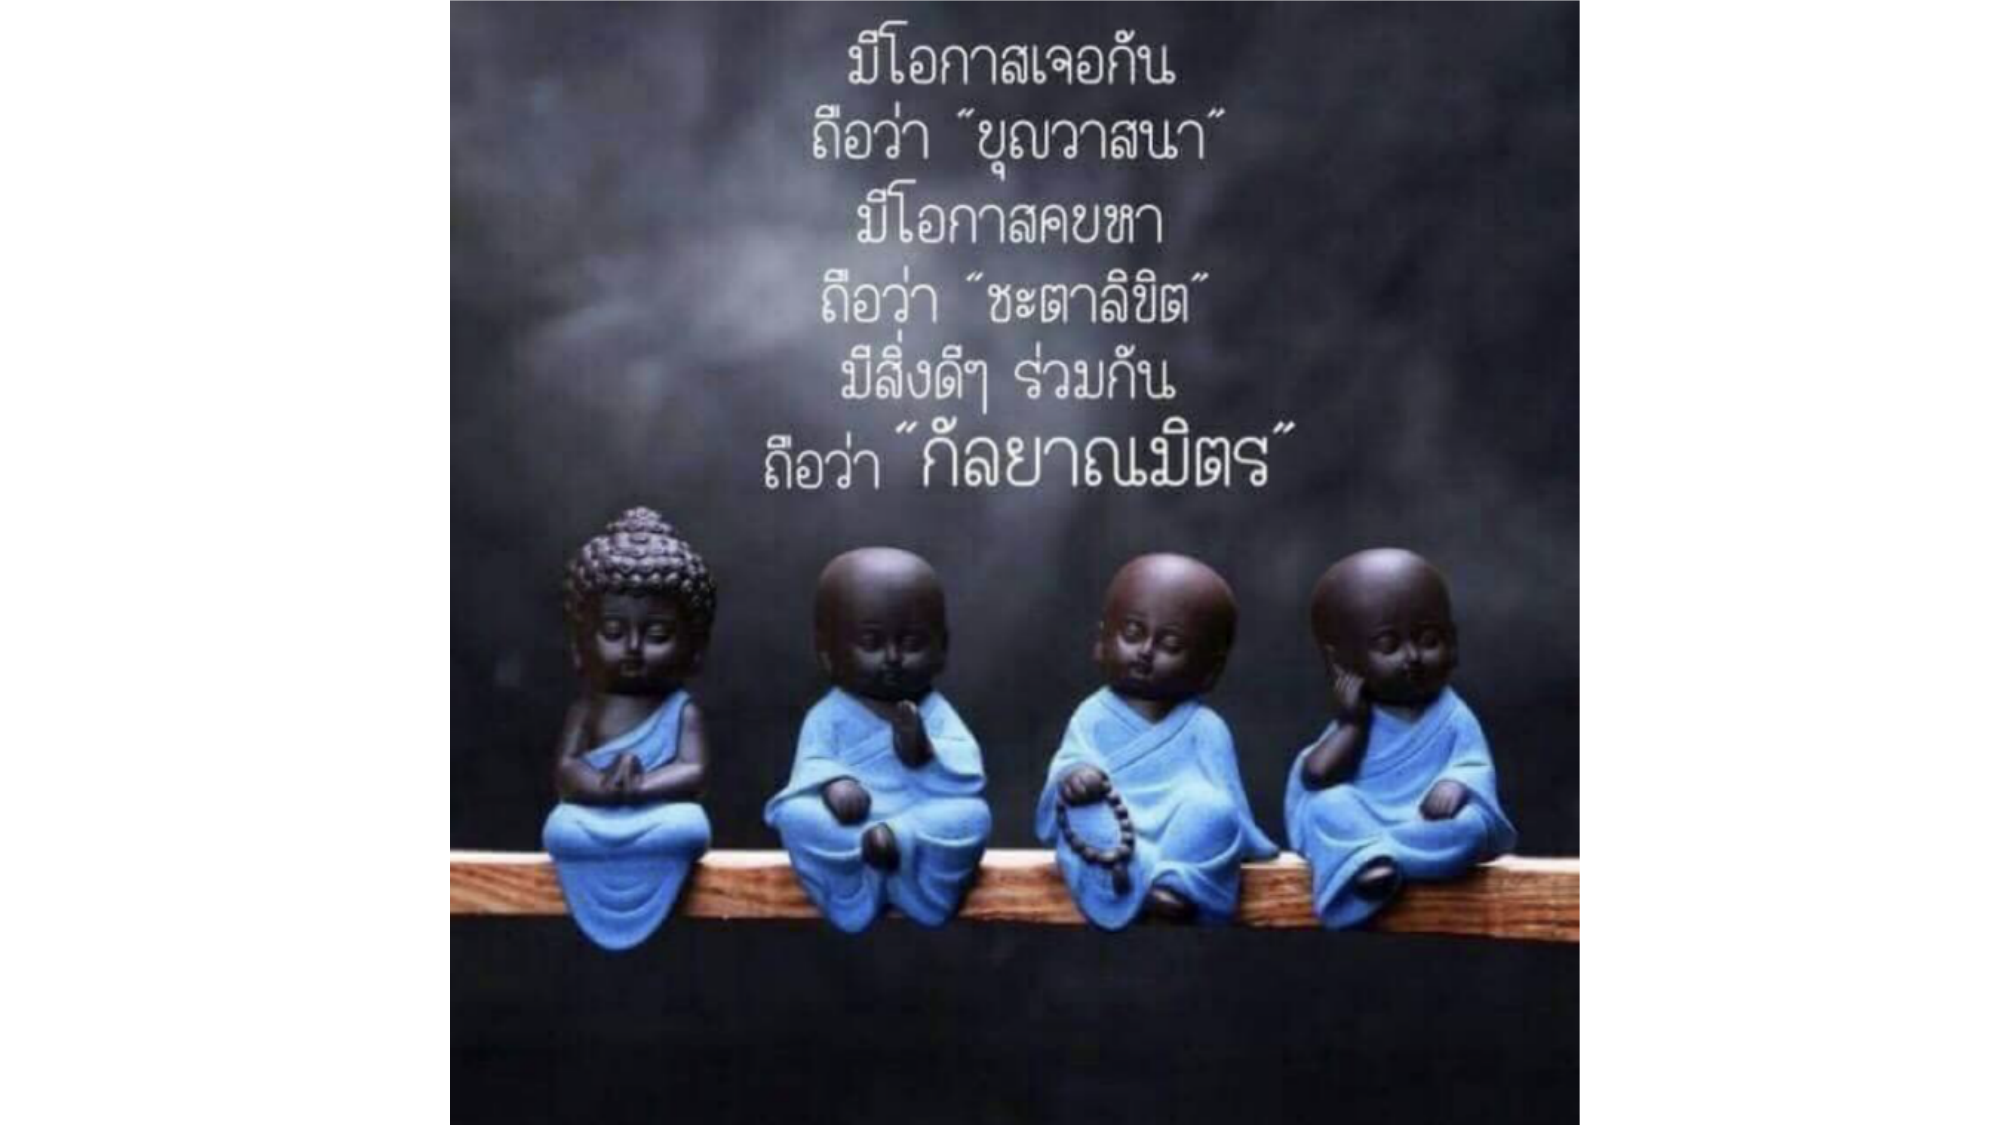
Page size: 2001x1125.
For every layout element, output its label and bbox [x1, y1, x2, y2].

picture [450, 0, 1580, 1125]
